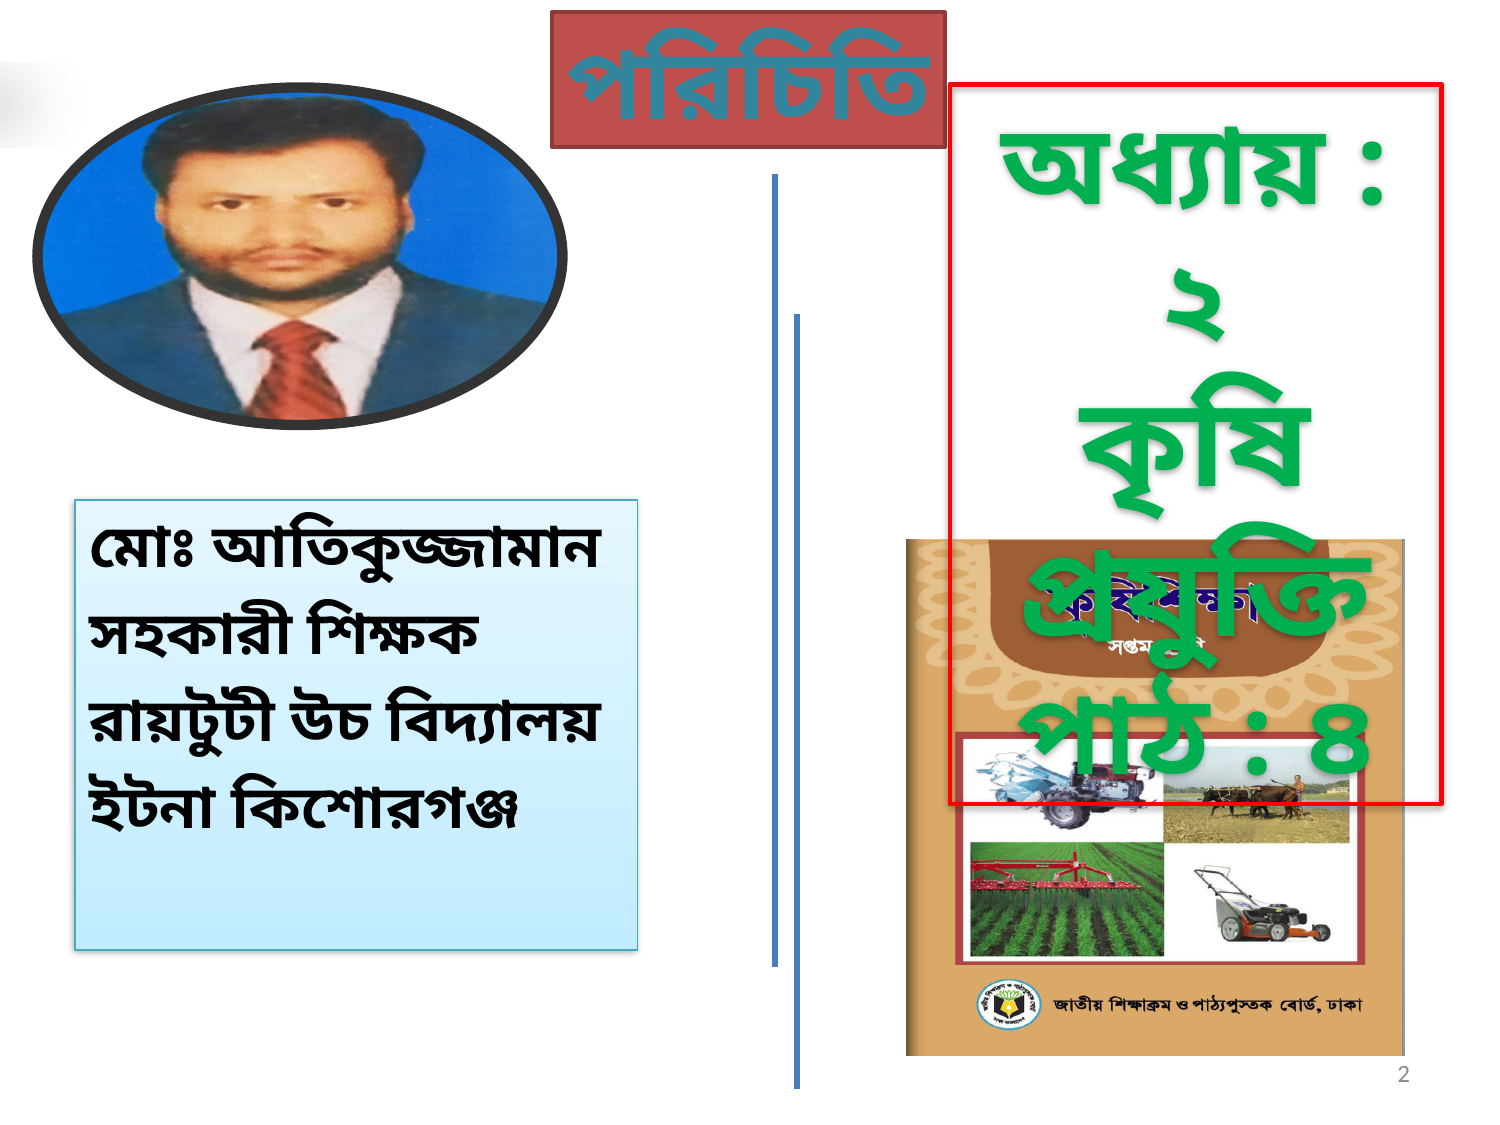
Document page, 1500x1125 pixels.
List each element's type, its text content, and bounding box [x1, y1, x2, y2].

slide_number 2 [1074, 1042, 1425, 1103]
picture [906, 539, 1405, 1056]
text_box অধ্যায় : ২ কৃষি প্রযুক্তি পাঠ : ৪ [949, 83, 1442, 805]
picture [37, 87, 563, 426]
text_box মোঃ আতিকুজ্জামান সহকারী শিক্ষক রায়টুটী উচ বিদ্যালয় ইটনা কিশোরগঞ্জ [74, 499, 638, 951]
text_box পরিচিতি [550, 10, 947, 149]
